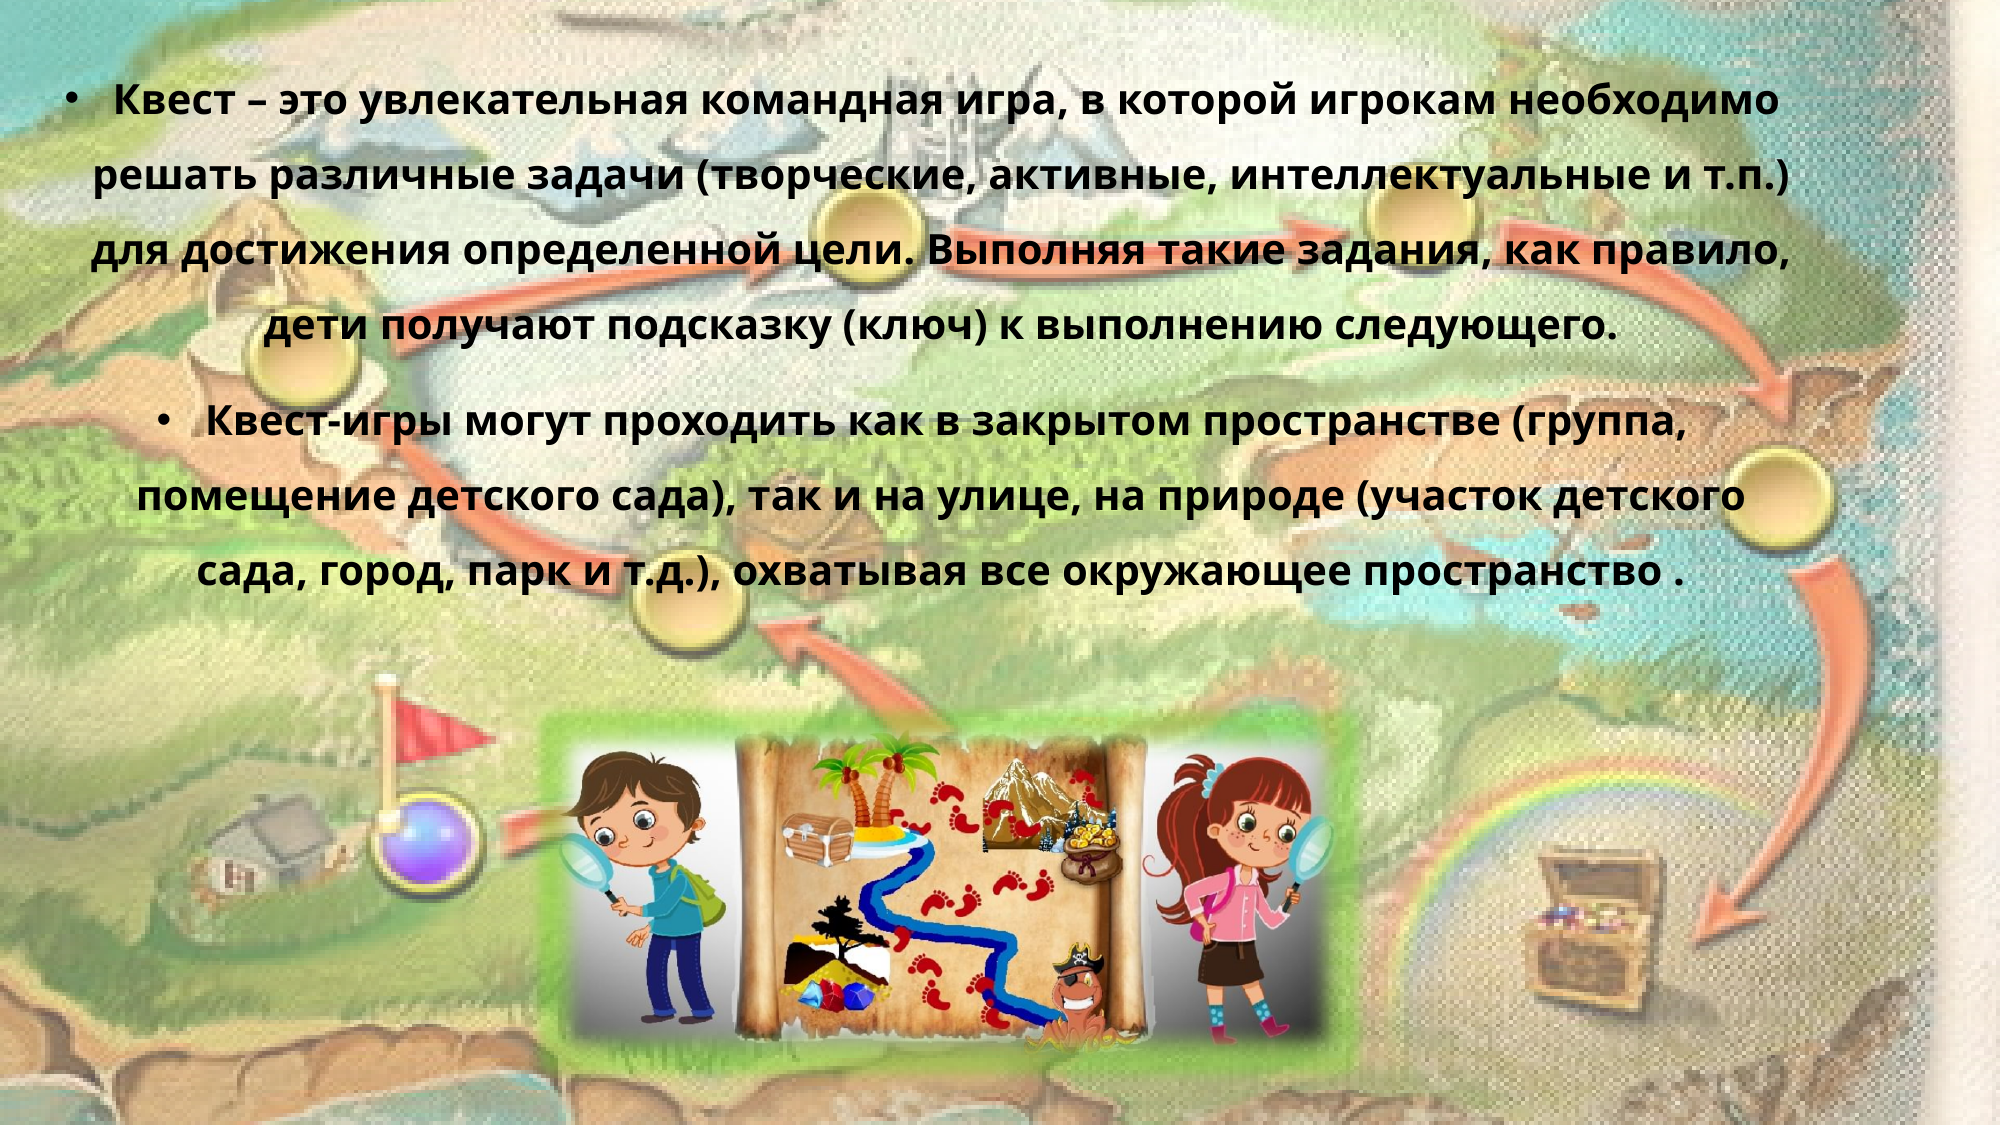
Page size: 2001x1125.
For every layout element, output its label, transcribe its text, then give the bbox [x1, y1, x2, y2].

picture [549, 722, 1345, 1061]
list Квест – это увлекательная командная игра, в которой игрокам необходимо решать различные задачи (творческие, активные, интеллектуальные и т.п.) для достижения определенной цели. Выполняя такие задания, как правило, дети получают подсказку (ключ) к выполнению следующего. Квест-игры могут проходить как в закрытом пространстве (группа, помещение детского сада), так и на улице, на природе (участок детского сада, город, парк и т.д.), охватывая все окружающее пространство . [25, 39, 1820, 723]
